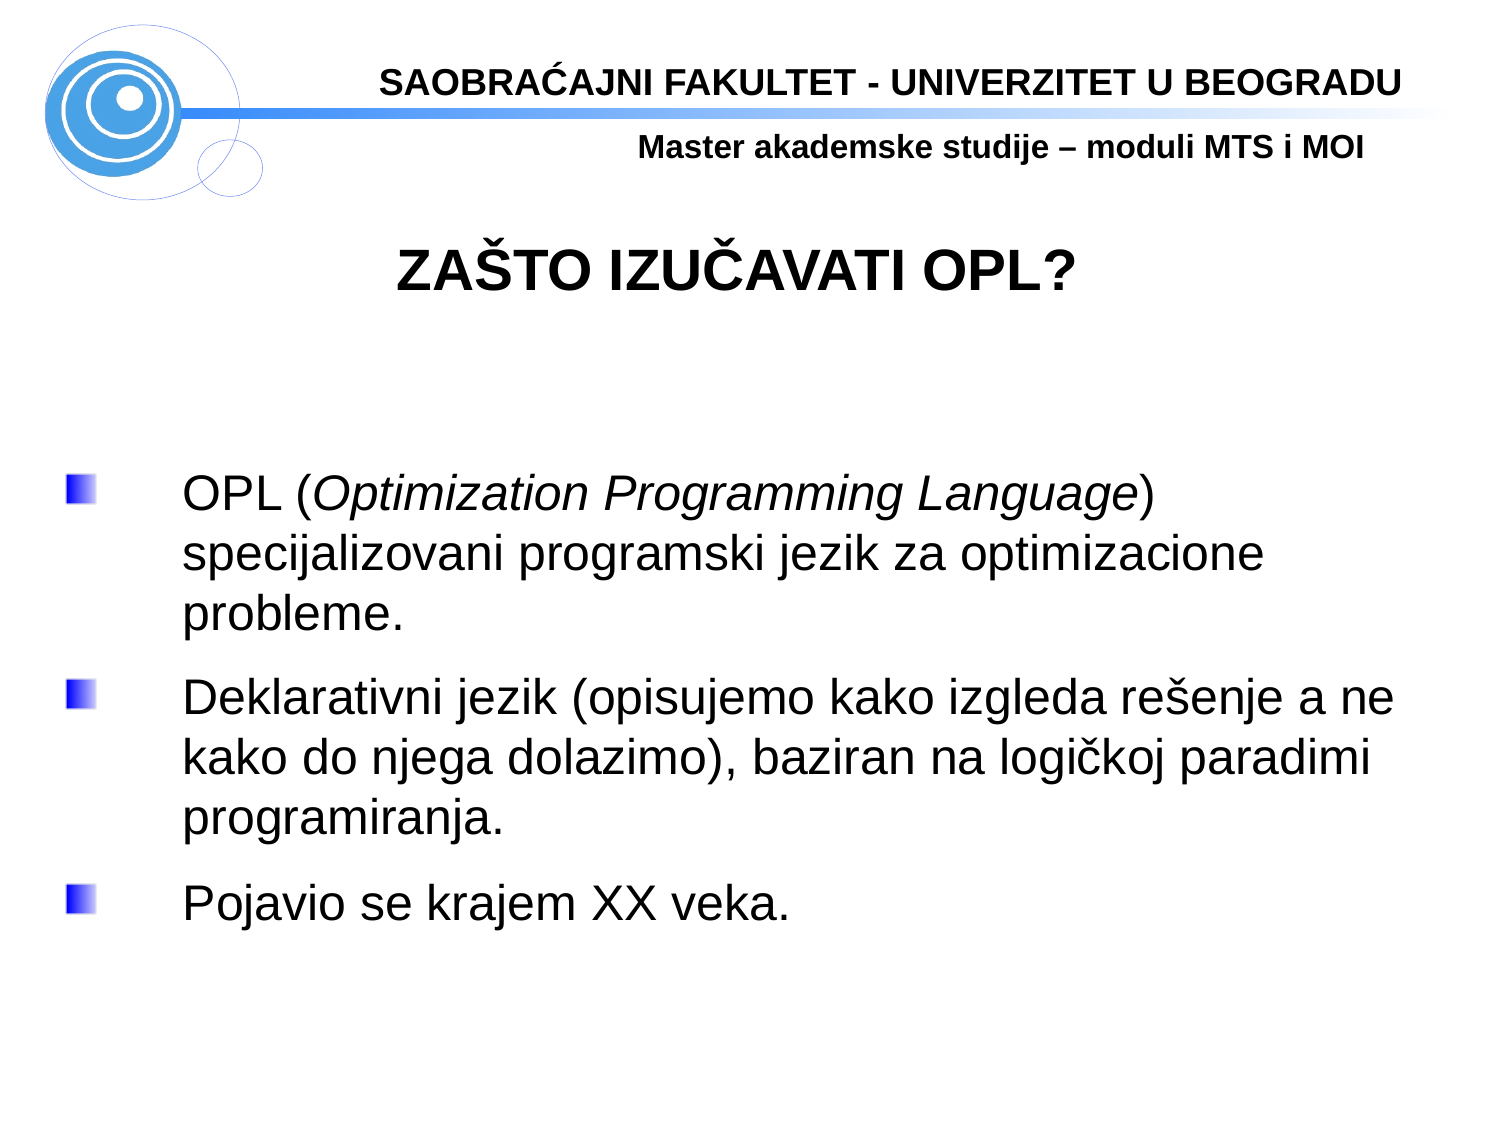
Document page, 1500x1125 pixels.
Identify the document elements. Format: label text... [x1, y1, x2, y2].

picture [64, 882, 100, 918]
text_box OPL (Optimization Programming Language) specijalizovani programski jezik za optimizacione probleme. Deklarativni jezik (opisujemo kako izgleda rešenje a ne kako do njega dolazimo), baziran na logičkoj paradimi programiranja. Pojavio se krajem XX veka. [49, 452, 1475, 1018]
picture [64, 677, 100, 713]
subtitle ZAŠTO IZUČAVATI OPL? [212, 224, 1263, 313]
picture [64, 472, 100, 508]
